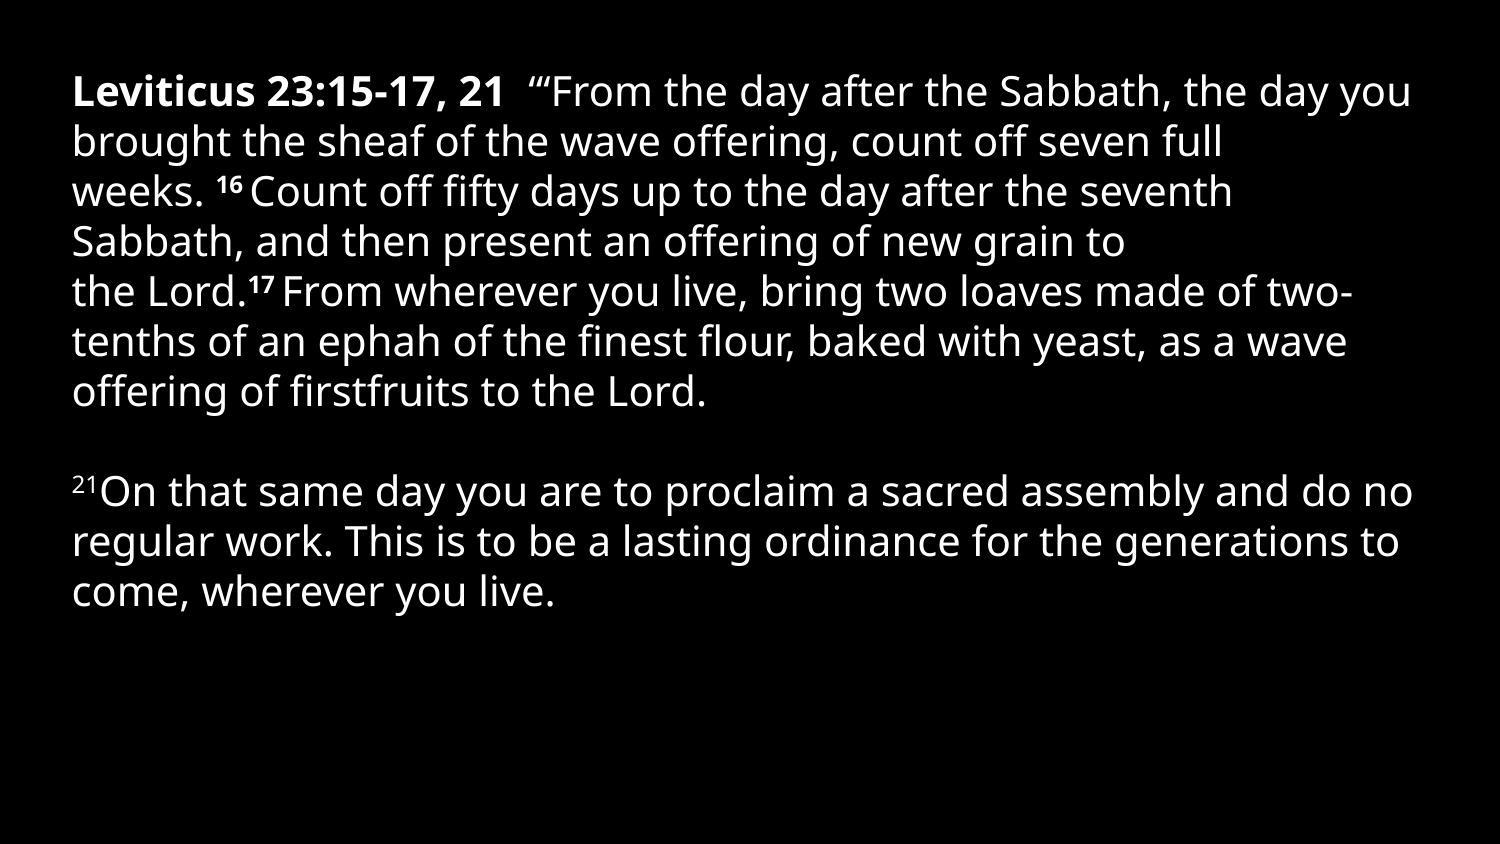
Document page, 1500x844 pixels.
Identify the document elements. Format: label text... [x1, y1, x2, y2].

text_box Leviticus 23:15-17, 21 “‘From the day after the Sabbath, the day you brought the sheaf of the wave offering, count off seven full weeks. 16 Count off fifty days up to the day after the seventh Sabbath, and then present an offering of new grain to the Lord.17 From wherever you live, bring two loaves made of two-tenths of an ephah of the finest flour, baked with yeast, as a wave offering of firstfruits to the Lord. 21On that same day you are to proclaim a sacred assembly and do no regular work. This is to be a lasting ordinance for the generations to come, wherever you live. [56, 57, 1442, 738]
